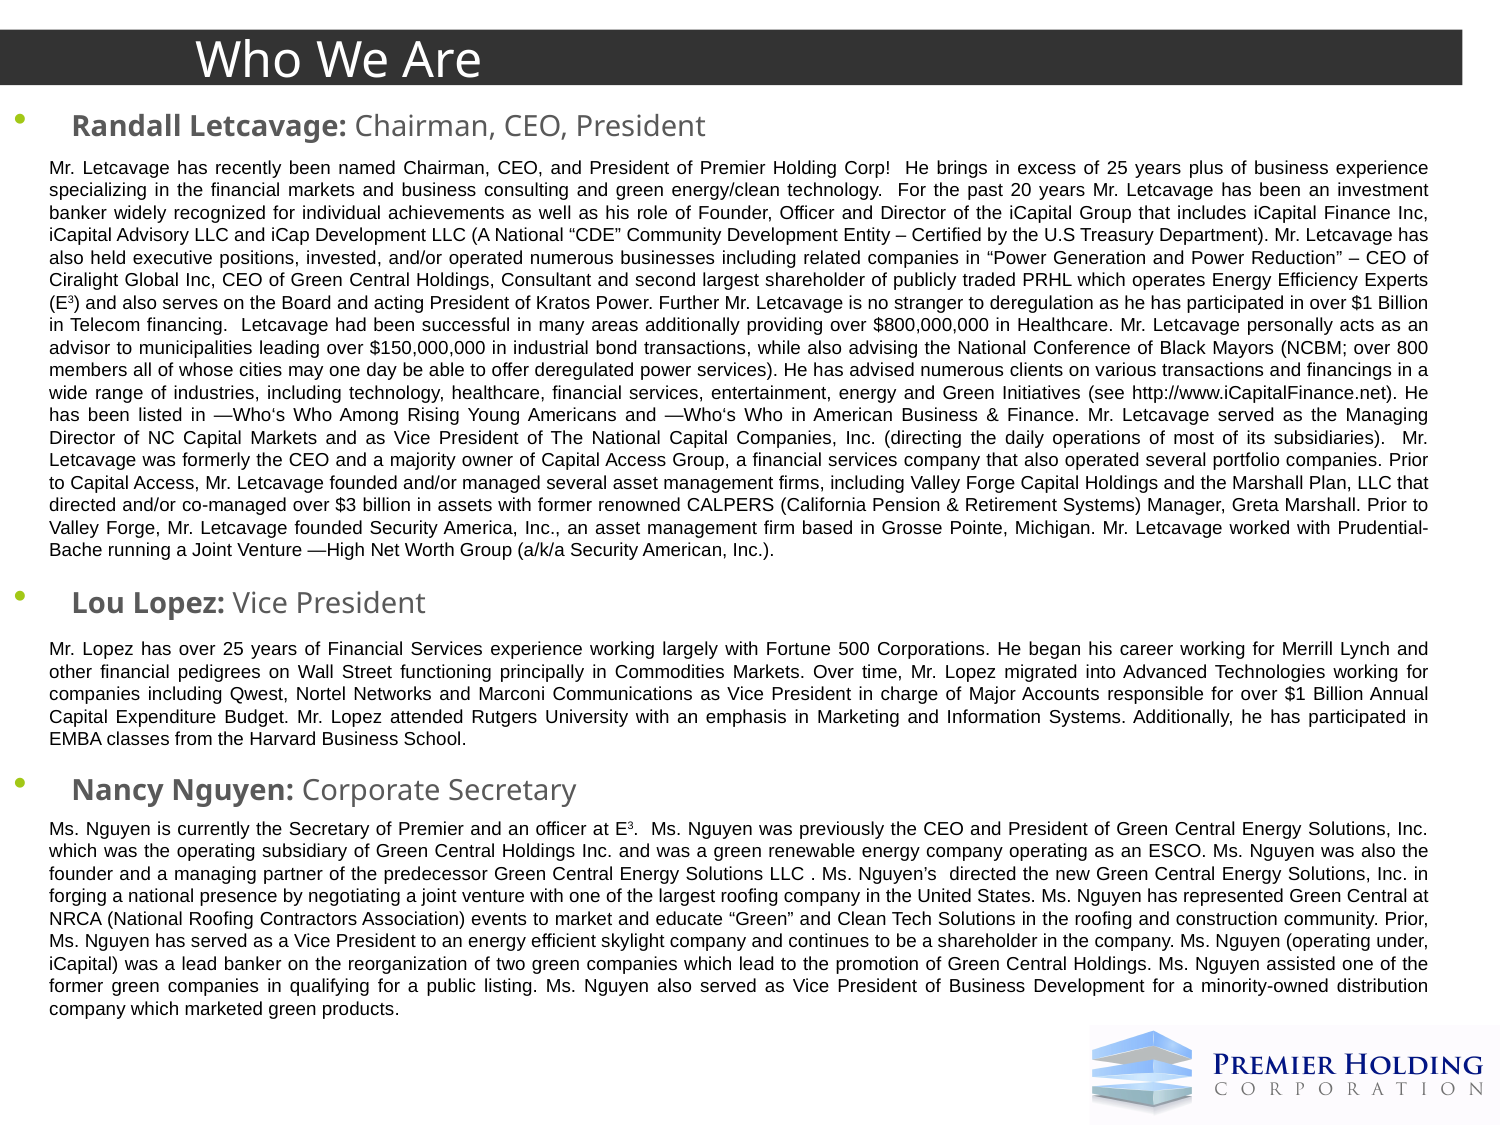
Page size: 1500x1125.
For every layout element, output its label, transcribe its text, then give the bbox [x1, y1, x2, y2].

text_box Mr. Lopez has over 25 years of Financial Services experience working largely with Fortune 500 Corporations. He began his career working for Merrill Lynch and other financial pedigrees on Wall Street functioning principally in Commodities Markets. Over time, Mr. Lopez migrated into Advanced Technologies working for companies including Qwest, Nortel Networks and Marconi Communications as Vice President in charge of Major Accounts responsible for over $1 Billion Annual Capital Expenditure Budget. Mr. Lopez attended Rutgers University with an emphasis in Marketing and Information Systems. Additionally, he has participated in EMBA classes from the Harvard Business School. [34, 629, 1443, 757]
title Who We Are [0, 29, 1463, 86]
text_box Mr. Letcavage has recently been named Chairman, CEO, and President of Premier Holding Corp! He brings in excess of 25 years plus of business experience specializing in the financial markets and business consulting and green energy/clean technology. For the past 20 years Mr. Letcavage has been an investment banker widely recognized for individual achievements as well as his role of Founder, Officer and Director of the iCapital Group that includes iCapital Finance Inc, iCapital Advisory LLC and iCap Development LLC (A National “CDE” Community Development Entity – Certified by the U.S Treasury Department). Mr. Letcavage has also held executive positions, invested, and/or operated numerous businesses including related companies in “Power Generation and Power Reduction” – CEO of Ciralight Global Inc, CEO of Green Central Holdings, Consultant and second largest shareholder of publicly traded PRHL which operates Energy Efficiency Experts (E3) and also serves on the Board and acting President of Kratos Power. Further Mr. Letcavage is no stranger to deregulation as he has participated in over $1 Billion in Telecom financing. Letcavage had been successful in many areas additionally providing over $800,000,000 in Healthcare. Mr. Letcavage personally acts as an advisor to municipalities leading over $150,000,000 in industrial bond transactions, while also advising the National Conference of Black Mayors (NCBM; over 800 members all of whose cities may one day be able to offer deregulated power services). He has advised numerous clients on various transactions and financings in a wide range of industries, including technology, healthcare, financial services, entertainment, energy and Green Initiatives (see http://www.iCapitalFinance.net). He has been listed in ―Who‘s Who Among Rising Young Americans and ―Who‘s Who in American Business & Finance. Mr. Letcavage served as the Managing Director of NC Capital Markets and as Vice President of The National Capital Companies, Inc. (directing the daily operations of most of its subsidiaries). Mr. Letcavage was formerly the CEO and a majority owner of Capital Access Group, a financial services company that also operated several portfolio companies. Prior to Capital Access, Mr. Letcavage founded and/or managed several asset management firms, including Valley Forge Capital Holdings and the Marshall Plan, LLC that directed and/or co-managed over $3 billion in assets with former renowned CALPERS (California Pension & Retirement Systems) Manager, Greta Marshall. Prior to Valley Forge, Mr. Letcavage founded Security America, Inc., an asset management firm based in Grosse Pointe, Michigan. Mr. Letcavage worked with Prudential-Bache running a Joint Venture ―High Net Worth Group (a/k/a Security American, Inc.). [34, 148, 1443, 568]
picture [1089, 1024, 1500, 1125]
list Nancy Nguyen: Corporate Secretary [0, 779, 1408, 810]
list Randall Letcavage: Chairman, CEO, President [0, 115, 1408, 149]
text_box Ms. Nguyen is currently the Secretary of Premier and an officer at E3. Ms. Nguyen was previously the CEO and President of Green Central Energy Solutions, Inc. which was the operating subsidiary of Green Central Holdings Inc. and was a green renewable energy company operating as an ESCO. Ms. Nguyen was also the founder and a managing partner of the predecessor Green Central Energy Solutions LLC . Ms. Nguyen’s directed the new Green Central Energy Solutions, Inc. in forging a national presence by negotiating a joint venture with one of the largest roofing company in the United States. Ms. Nguyen has represented Green Central at NRCA (National Roofing Contractors Association) events to market and educate “Green” and Clean Tech Solutions in the roofing and construction community. Prior, Ms. Nguyen has served as a Vice President to an energy efficient skylight company and continues to be a shareholder in the company. Ms. Nguyen (operating under, iCapital) was a lead banker on the reorganization of two green companies which lead to the promotion of Green Central Holdings. Ms. Nguyen assisted one of the former green companies in qualifying for a public listing. Ms. Nguyen also served as Vice President of Business Development for a minority-owned distribution company which marketed green products. [34, 809, 1443, 1049]
list Lou Lopez: Vice President [0, 591, 1408, 630]
